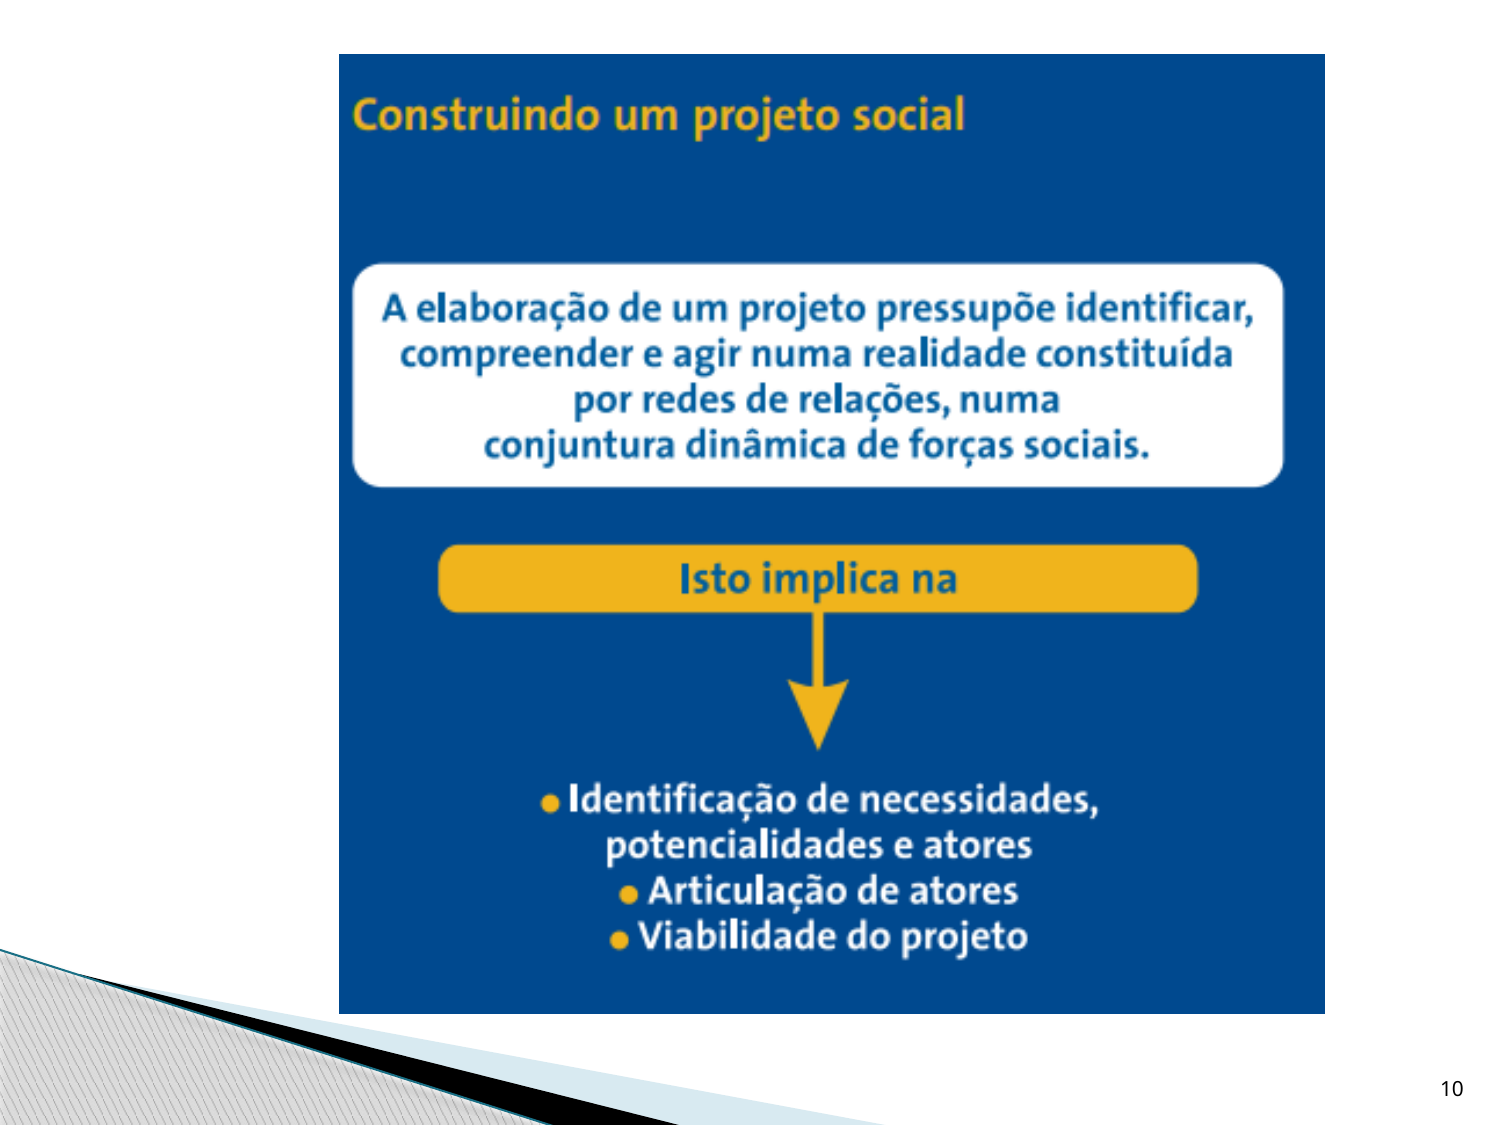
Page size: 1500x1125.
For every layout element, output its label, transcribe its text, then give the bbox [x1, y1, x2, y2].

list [339, 54, 1325, 1014]
slide_number 10 [1418, 1051, 1479, 1112]
